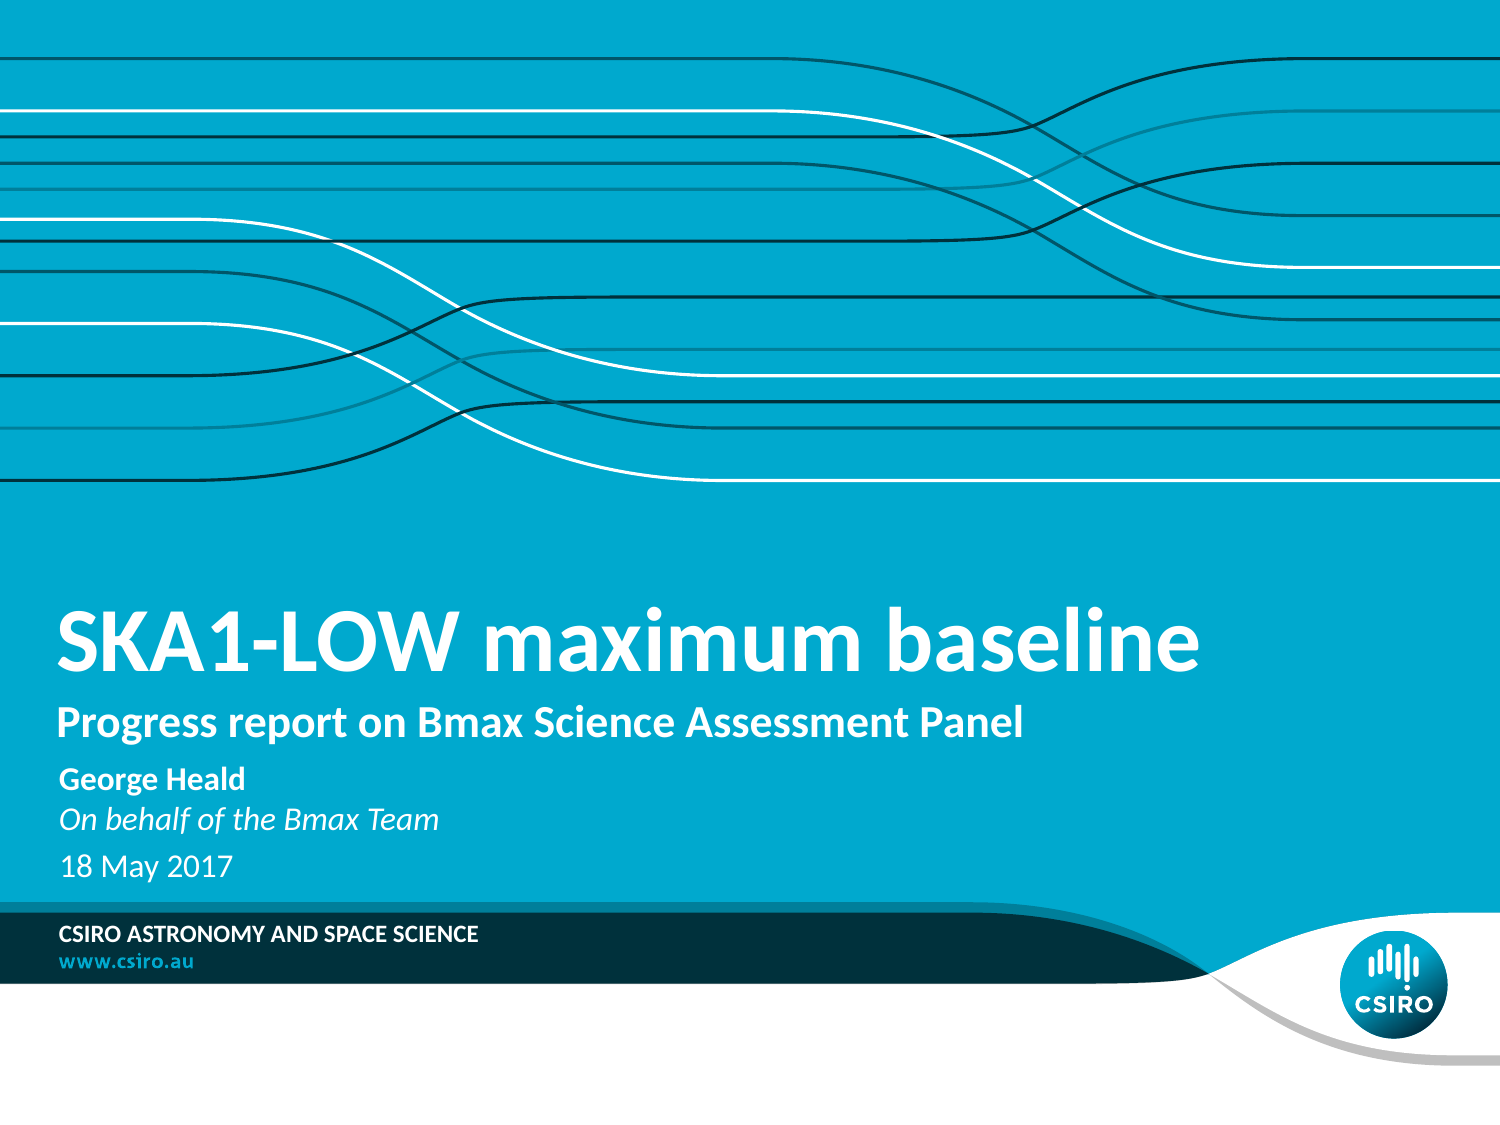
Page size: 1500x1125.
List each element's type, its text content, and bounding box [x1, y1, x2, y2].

list Csiro Astronomy and space science [59, 922, 839, 947]
text_box George Heald On behalf of the Bmax Team [59, 757, 1400, 839]
text_box 18 May 2017 [59, 844, 1379, 886]
title SKA1-LOW maximum baseline [56, 512, 1446, 690]
subtitle Progress report on Bmax Science Assessment Panel [56, 698, 1447, 758]
